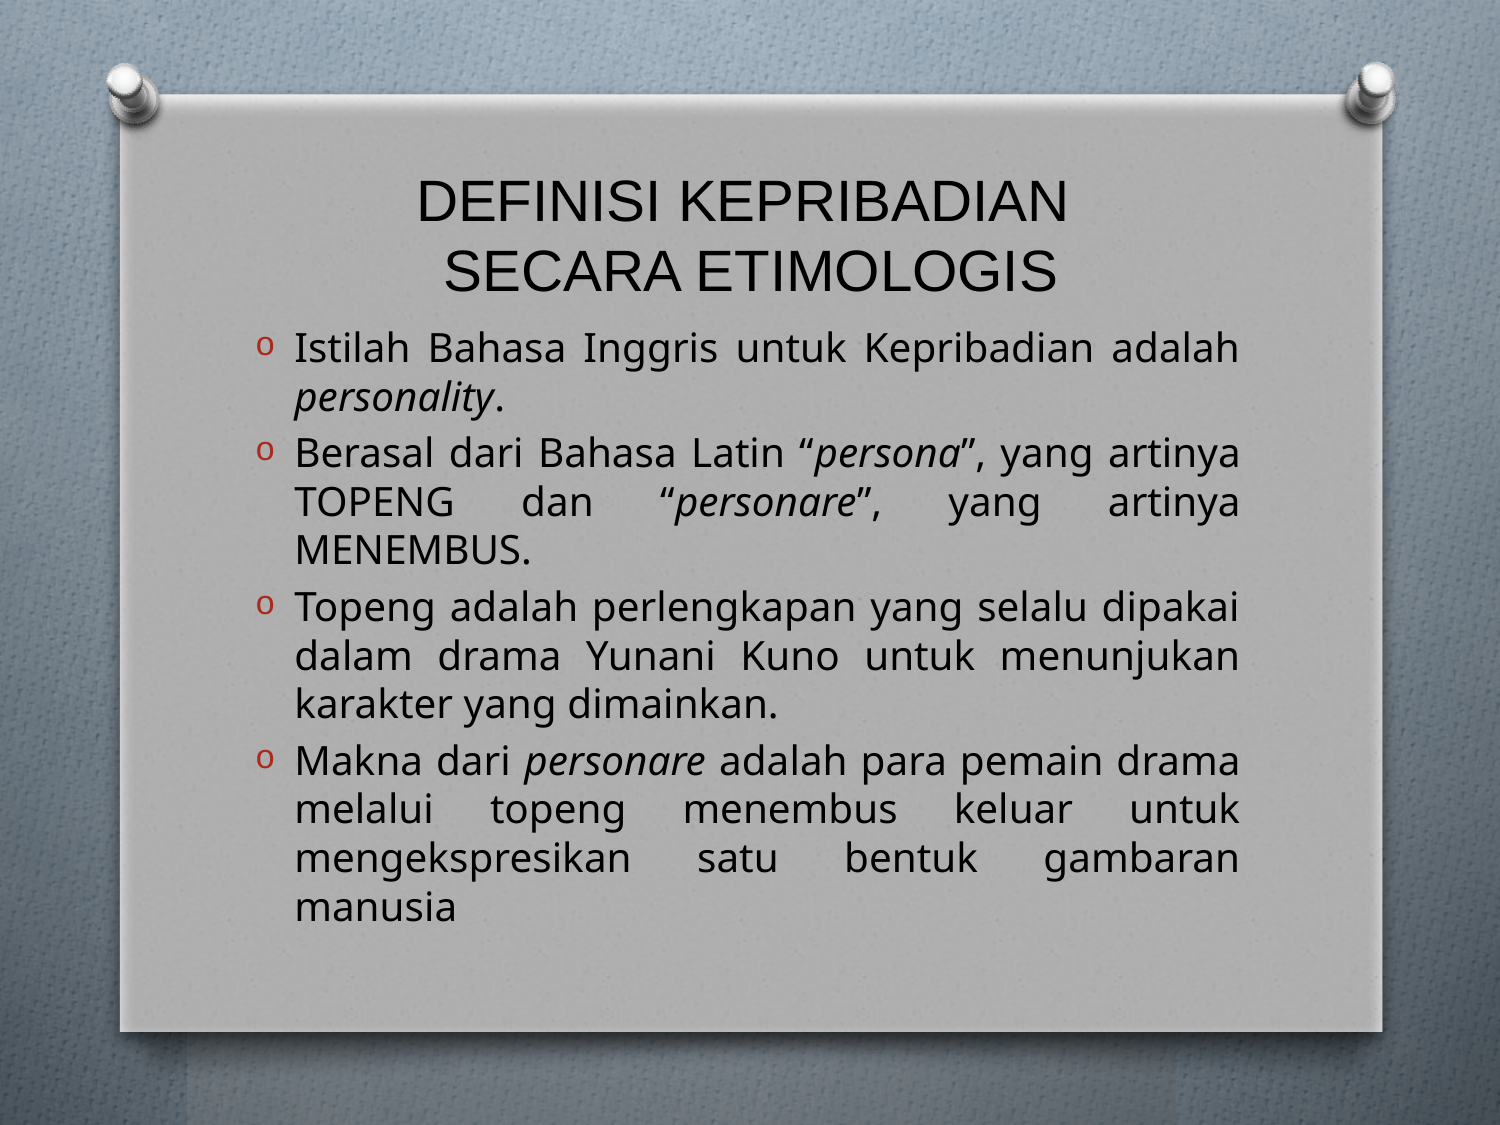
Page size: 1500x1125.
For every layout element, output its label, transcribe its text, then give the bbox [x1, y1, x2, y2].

picture [1317, 35, 1439, 156]
title DEFINISI KEPRIBADIAN SECARA ETIMOLOGIS [179, 134, 1323, 332]
list Istilah Bahasa Inggris untuk Kepribadian adalah personality. Berasal dari Bahasa Latin “persona”, yang artinya TOPENG dan “personare”, yang artinya MENEMBUS. Topeng adalah perlengkapan yang selalu dipakai dalam drama Yunani Kuno untuk menunjukan karakter yang dimainkan. Makna dari personare adalah para pemain drama melalui topeng menembus keluar untuk mengekspresikan satu bentuk gambaran manusia [240, 314, 1257, 939]
picture [75, 29, 198, 153]
